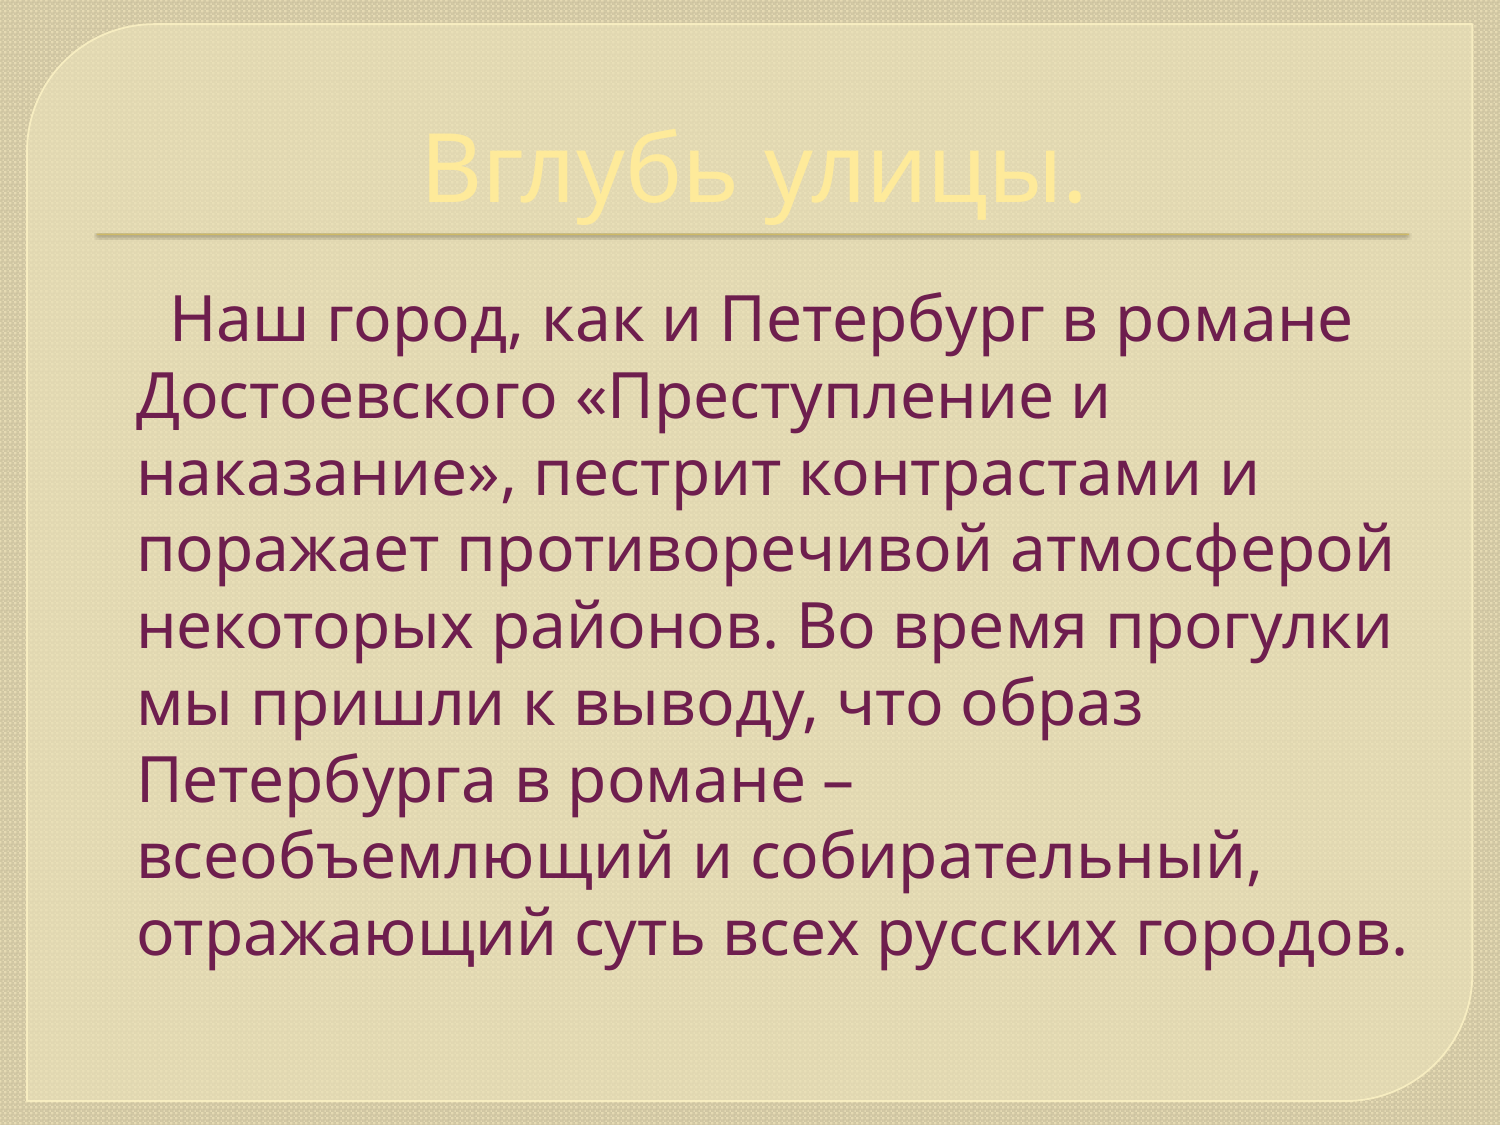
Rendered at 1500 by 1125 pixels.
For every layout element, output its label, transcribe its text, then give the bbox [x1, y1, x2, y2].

list Наш город, как и Петербург в романе Достоевского «Преступление и наказание», пестрит контрастами и поражает противоречивой атмосферой некоторых районов. Во время прогулки мы пришли к выводу, что образ Петербурга в романе – всеобъемлющий и собирательный, отражающий суть всех русских городов. [74, 269, 1426, 1013]
title Вглубь улицы. [75, 41, 1425, 230]
